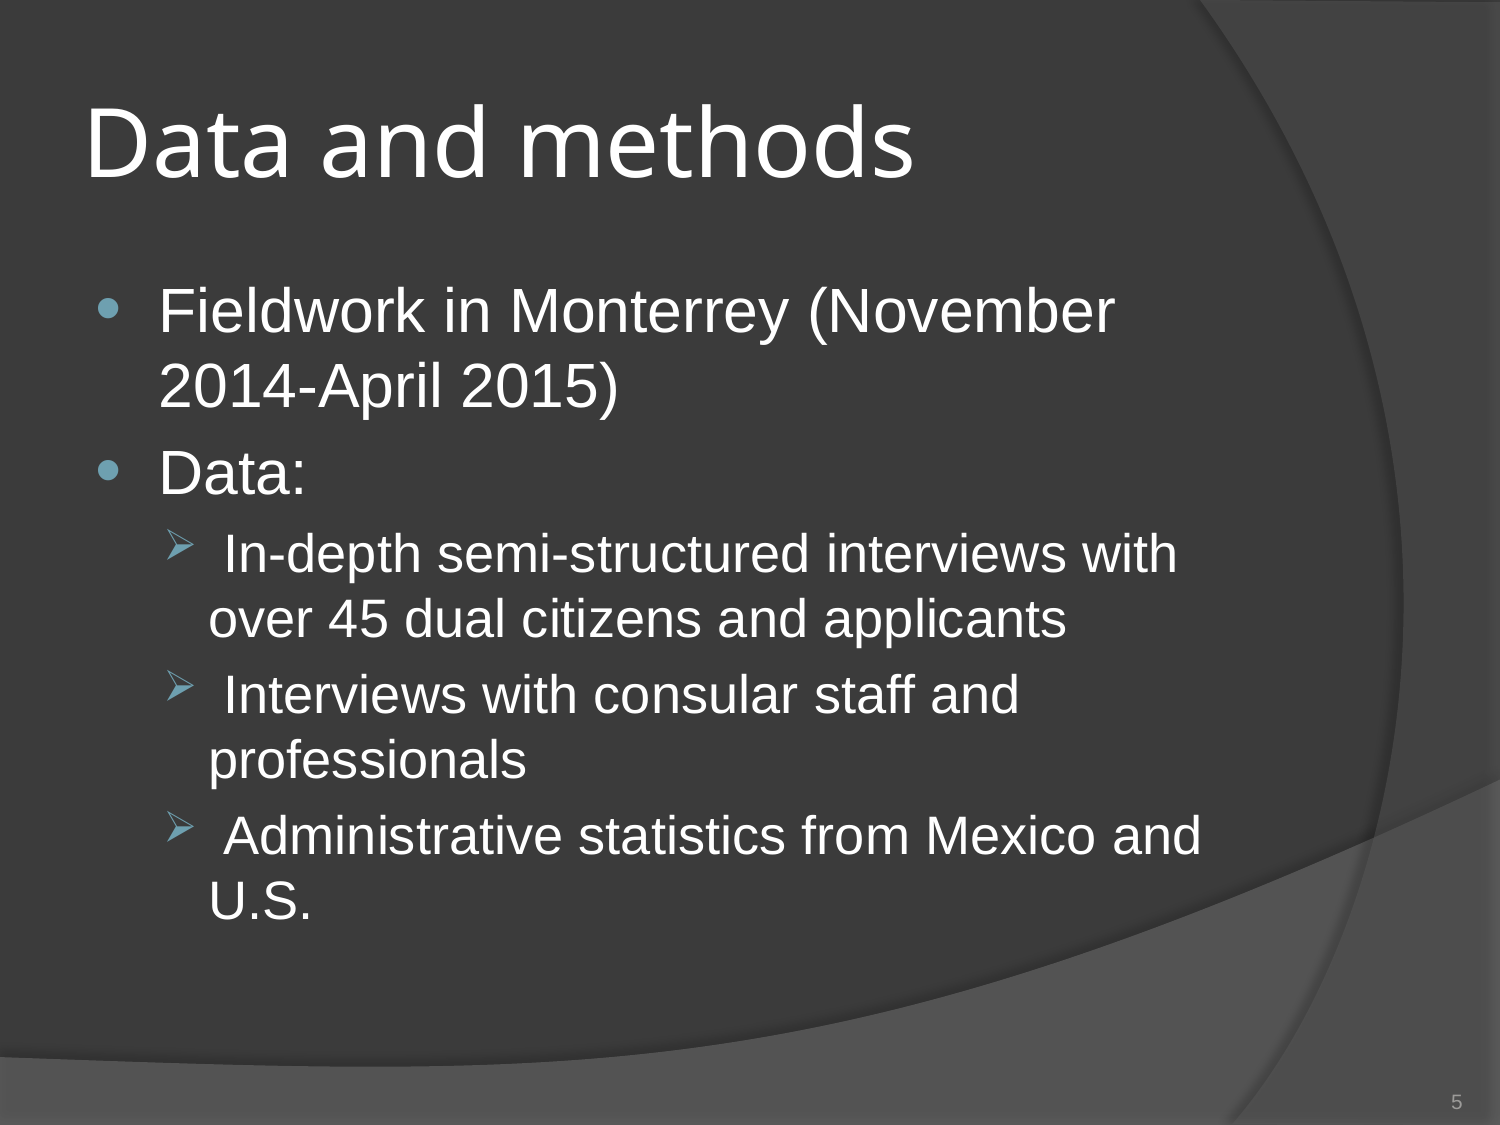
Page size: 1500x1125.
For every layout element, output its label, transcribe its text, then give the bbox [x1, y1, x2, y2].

title Data and methods [75, 45, 1300, 233]
slide_number 5 [1337, 1053, 1463, 1114]
list Fieldwork in Monterrey (November 2014-April 2015) Data: In-depth semi-structured interviews with over 45 dual citizens and applicants Interviews with consular staff and professionals Administrative statistics from Mexico and U.S. [75, 262, 1300, 1005]
